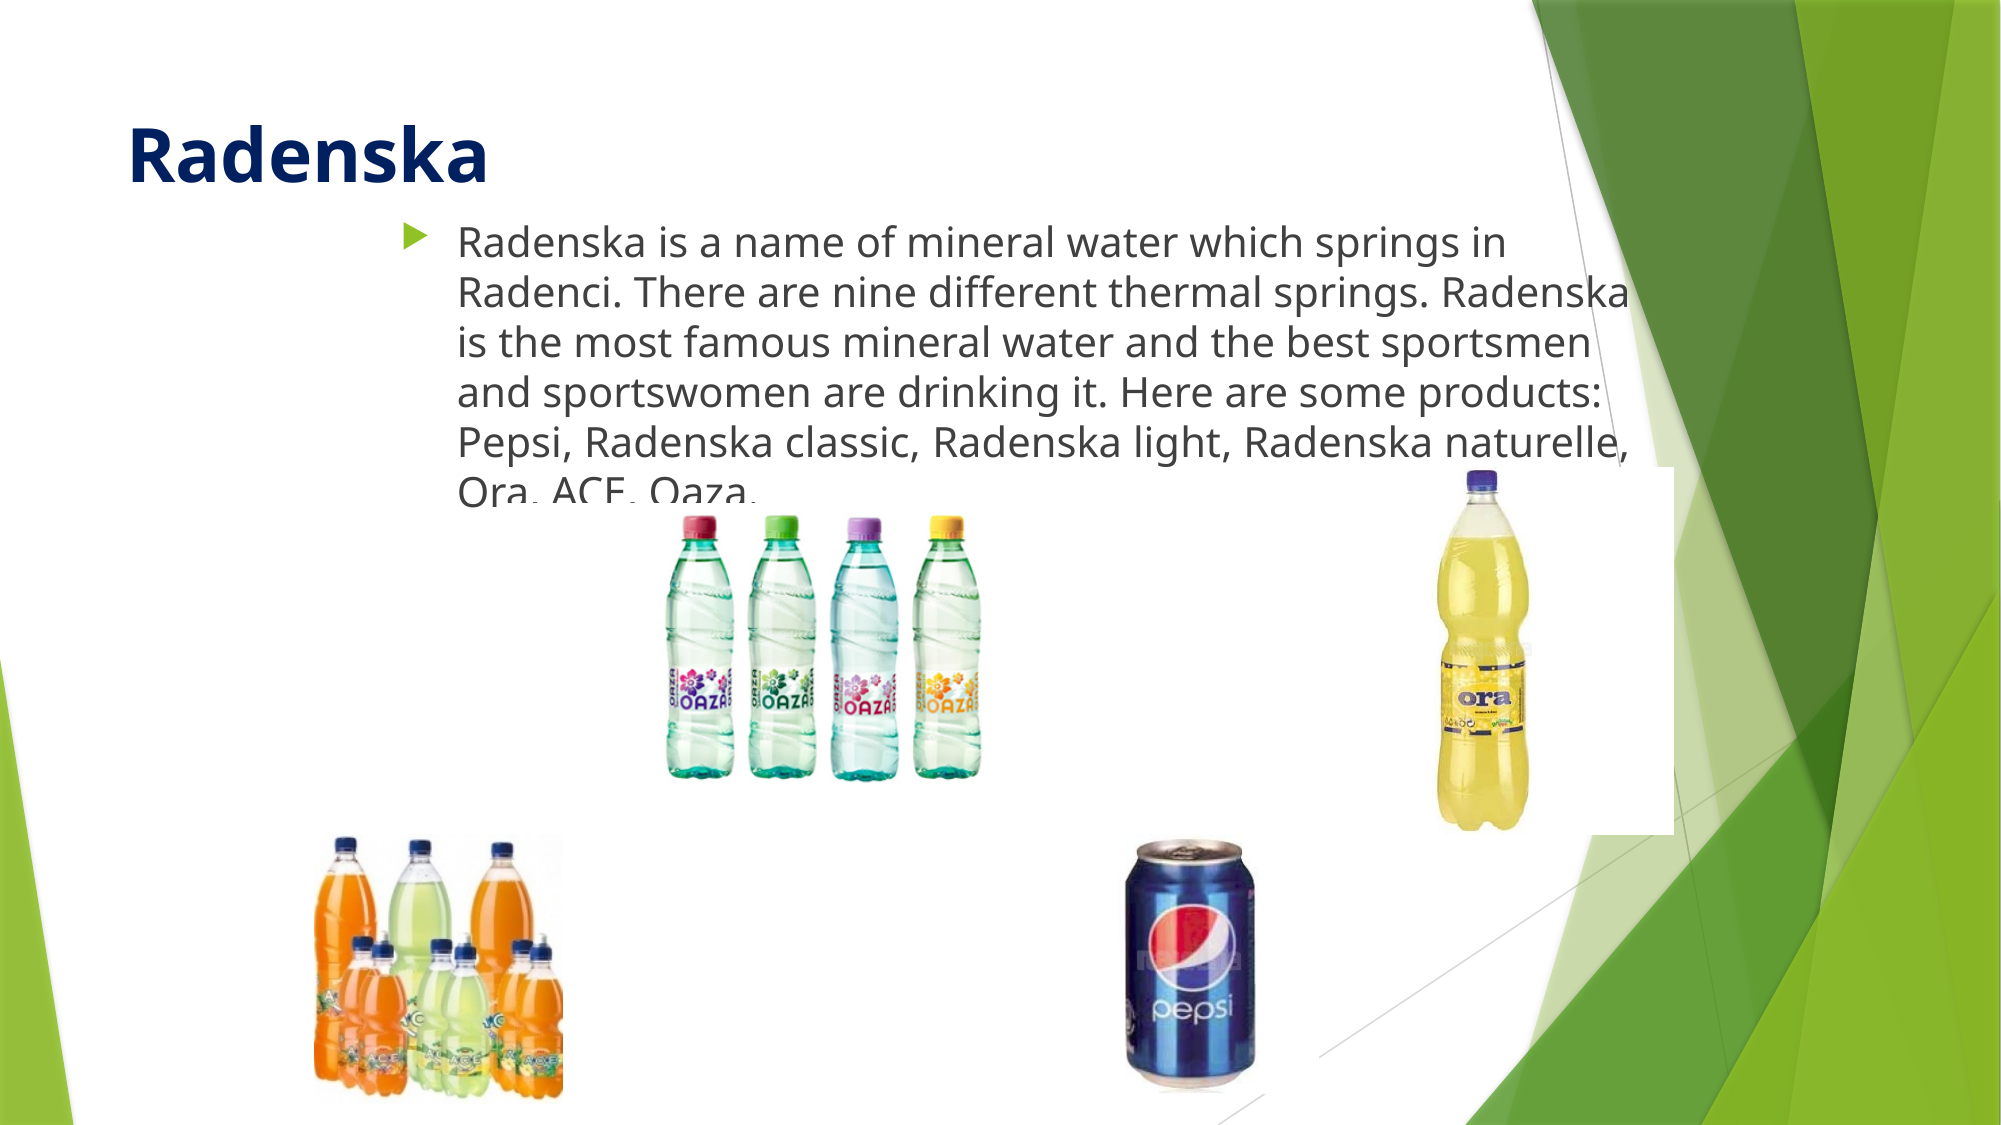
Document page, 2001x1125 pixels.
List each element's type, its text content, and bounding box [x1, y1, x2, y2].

list Radenska is a name of mineral water which springs in Radenci. There are nine different thermal springs. Radenska is the most famous mineral water and the best sportsmen and sportswomen are drinking it. Here are some products: Pepsi, Radenska classic, Radenska light, Radenska naturelle, Ora, ACE, Oaza. [385, 208, 1675, 988]
picture [314, 833, 564, 1105]
picture [503, 502, 1128, 788]
title Radenska [111, 99, 1522, 317]
picture [1058, 467, 1674, 1095]
